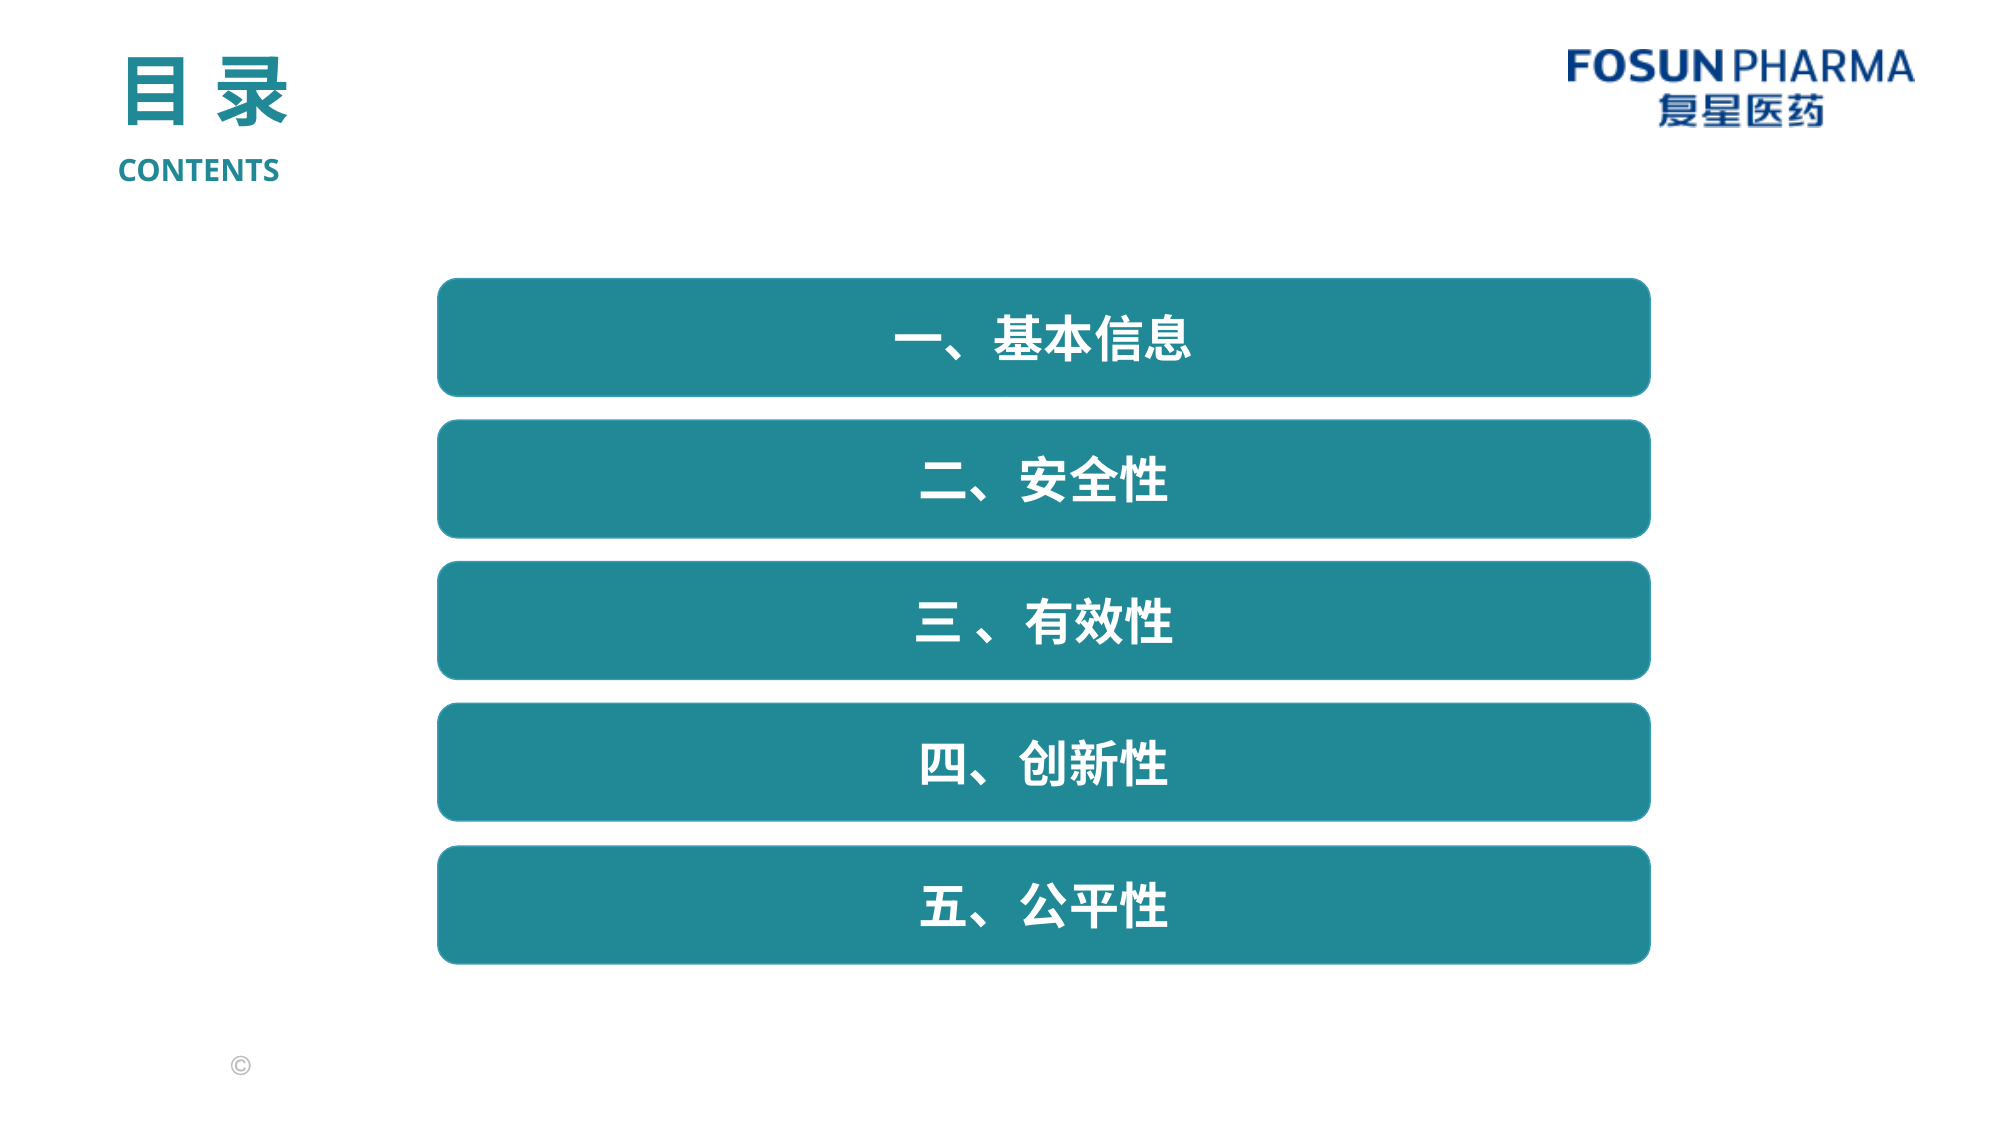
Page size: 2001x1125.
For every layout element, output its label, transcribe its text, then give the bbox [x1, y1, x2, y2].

text_box CONTENTS [102, 143, 395, 195]
text_box 一、基本信息 [437, 278, 1651, 397]
text_box 五、公平性 [437, 846, 1651, 964]
text_box 四、创新性 [437, 703, 1651, 821]
picture [1568, 49, 1915, 128]
text_box 三 、有效性 [437, 561, 1651, 680]
text_box 目 录 [102, 34, 403, 143]
text_box 二、安全性 [437, 420, 1651, 538]
